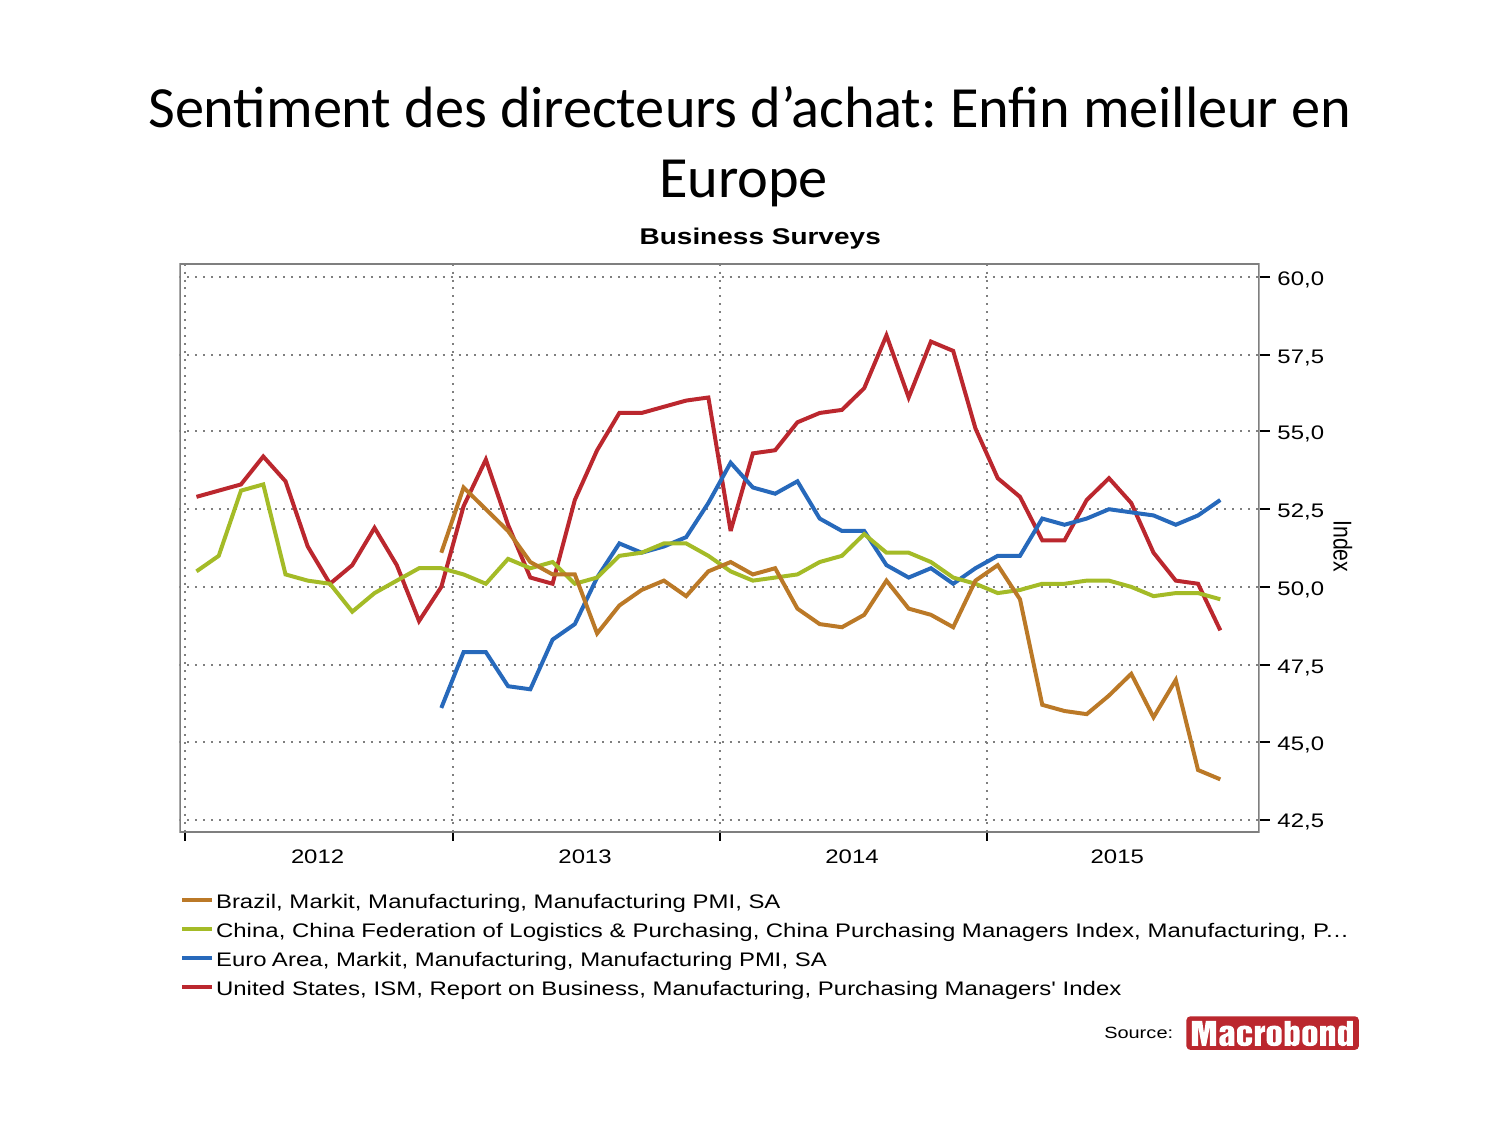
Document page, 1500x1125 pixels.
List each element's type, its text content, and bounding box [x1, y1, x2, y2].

title Sentiment des directeurs d’achat: Enfin meilleur en Europe [75, 45, 1425, 233]
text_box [147, 207, 1377, 1059]
